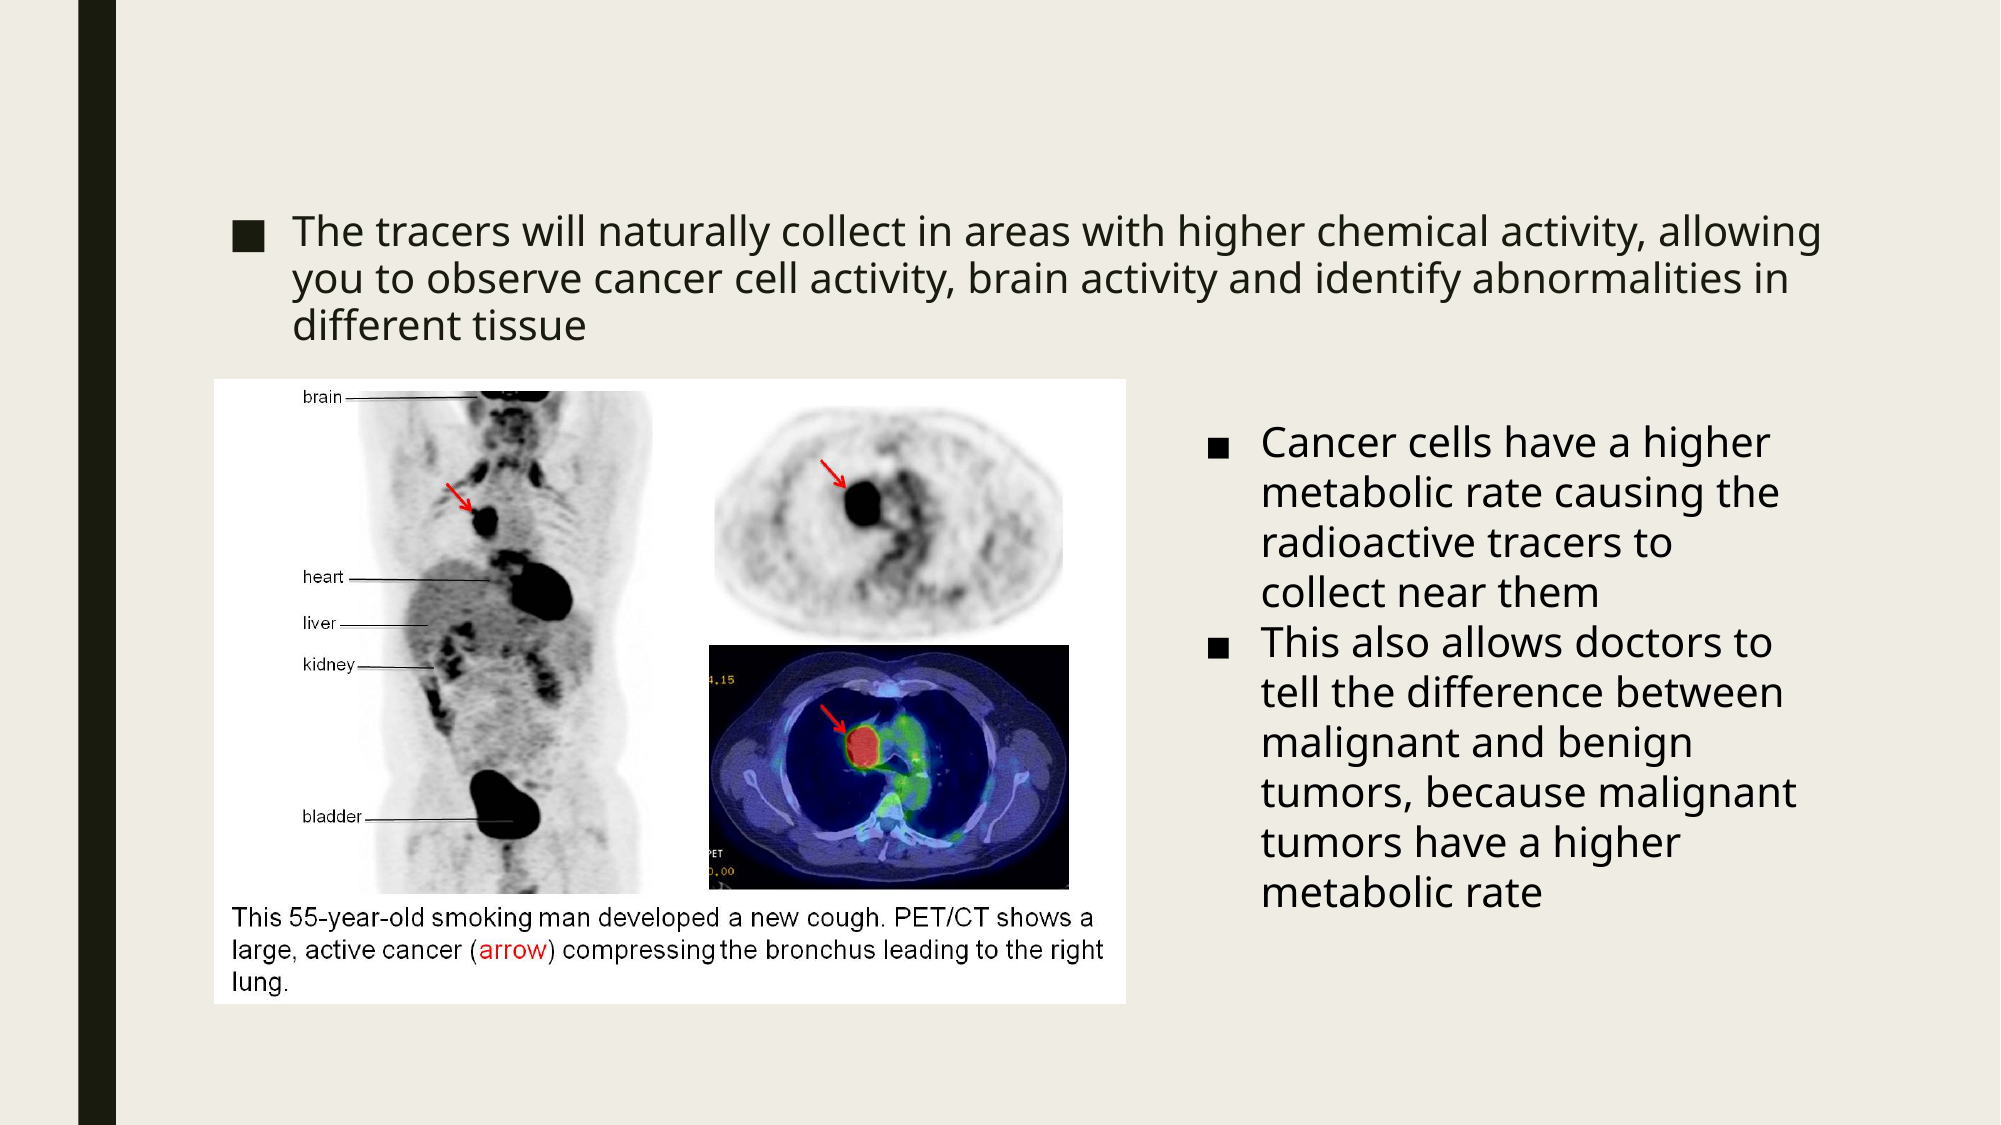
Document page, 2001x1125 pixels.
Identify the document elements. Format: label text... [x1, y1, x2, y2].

text_box Cancer cells have a higher metabolic rate causing the radioactive tracers to collect near them This also allows doctors to tell the difference between malignant and benign tumors, because malignant tumors have a higher metabolic rate [1189, 408, 1814, 929]
picture [213, 379, 1127, 1004]
list The tracers will naturally collect in areas with higher chemical activity, allowing you to observe cancer cell activity, brain activity and identify abnormalities in different tissue [214, 201, 1877, 409]
